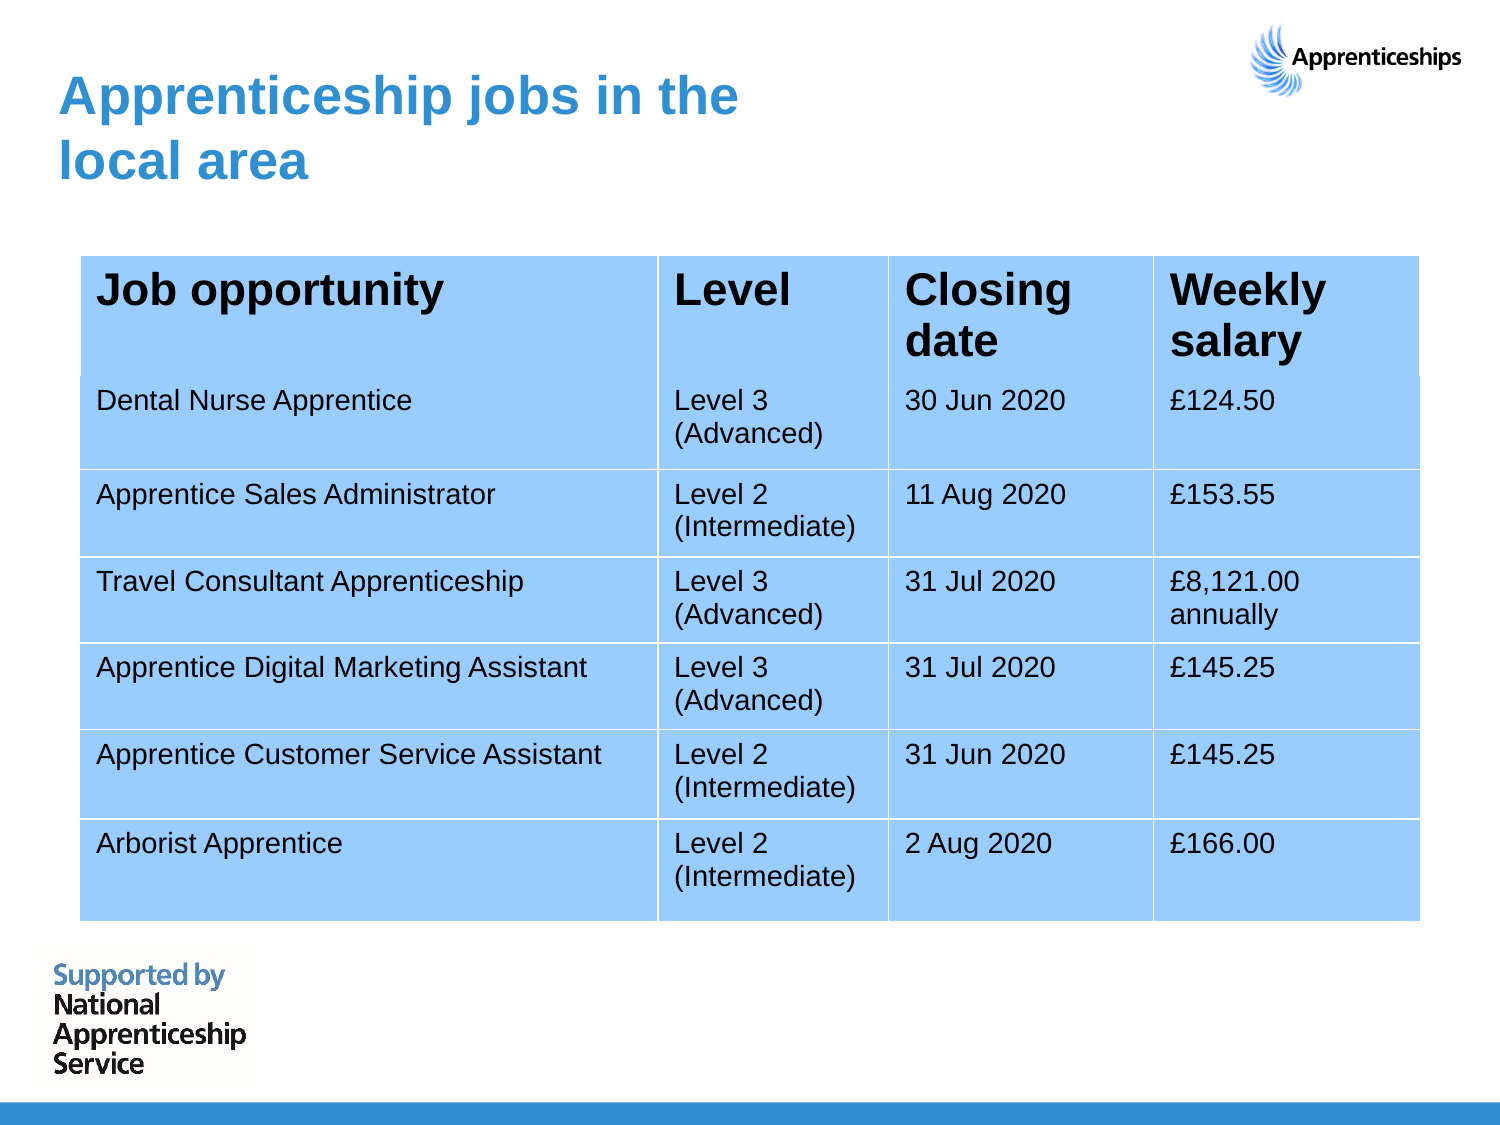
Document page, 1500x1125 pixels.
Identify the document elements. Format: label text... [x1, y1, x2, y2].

table_cell Level 3 (Advanced) [659, 558, 888, 642]
table_cell £153.55 [1154, 470, 1420, 556]
table_header Job opportunity [81, 256, 657, 376]
table_cell 31 Jun 2020 [889, 730, 1153, 818]
table_cell Dental Nurse Apprentice [80, 376, 657, 469]
table_cell Level 3 (Advanced) [659, 376, 888, 469]
table_cell £8,121.00 annually [1154, 558, 1420, 642]
picture [1210, 15, 1477, 106]
table_cell Level 2 (Intermediate) [659, 470, 888, 556]
title Apprenticeship jobs in the local area [58, 60, 815, 192]
table_cell £145.25 [1154, 730, 1420, 818]
table_cell £145.25 [1154, 644, 1420, 729]
table_cell Arborist Apprentice [80, 820, 657, 921]
table_cell Apprentice Customer Service Assistant [80, 730, 657, 818]
table_cell 30 Jun 2020 [889, 376, 1153, 469]
table_cell 31 Jul 2020 [889, 558, 1153, 642]
table_cell 2 Aug 2020 [889, 820, 1153, 921]
table_cell Level 3 (Advanced) [659, 644, 888, 729]
table_cell Travel Consultant Apprenticeship [80, 558, 657, 642]
table_cell £124.50 [1154, 376, 1420, 469]
table_cell 31 Jul 2020 [889, 644, 1153, 729]
table_cell Apprentice Digital Marketing Assistant [80, 644, 657, 729]
table_header Weekly salary [1154, 256, 1419, 376]
table_cell £166.00 [1154, 820, 1420, 921]
table_cell Apprentice Sales Administrator [80, 470, 657, 556]
table_cell Level 2 (Intermediate) [659, 820, 888, 921]
table_header Level [659, 256, 888, 376]
table_header Closing date [889, 256, 1153, 376]
table_cell 11 Aug 2020 [889, 470, 1153, 556]
picture [33, 943, 266, 1094]
table_cell Level 2 (Intermediate) [659, 730, 888, 818]
